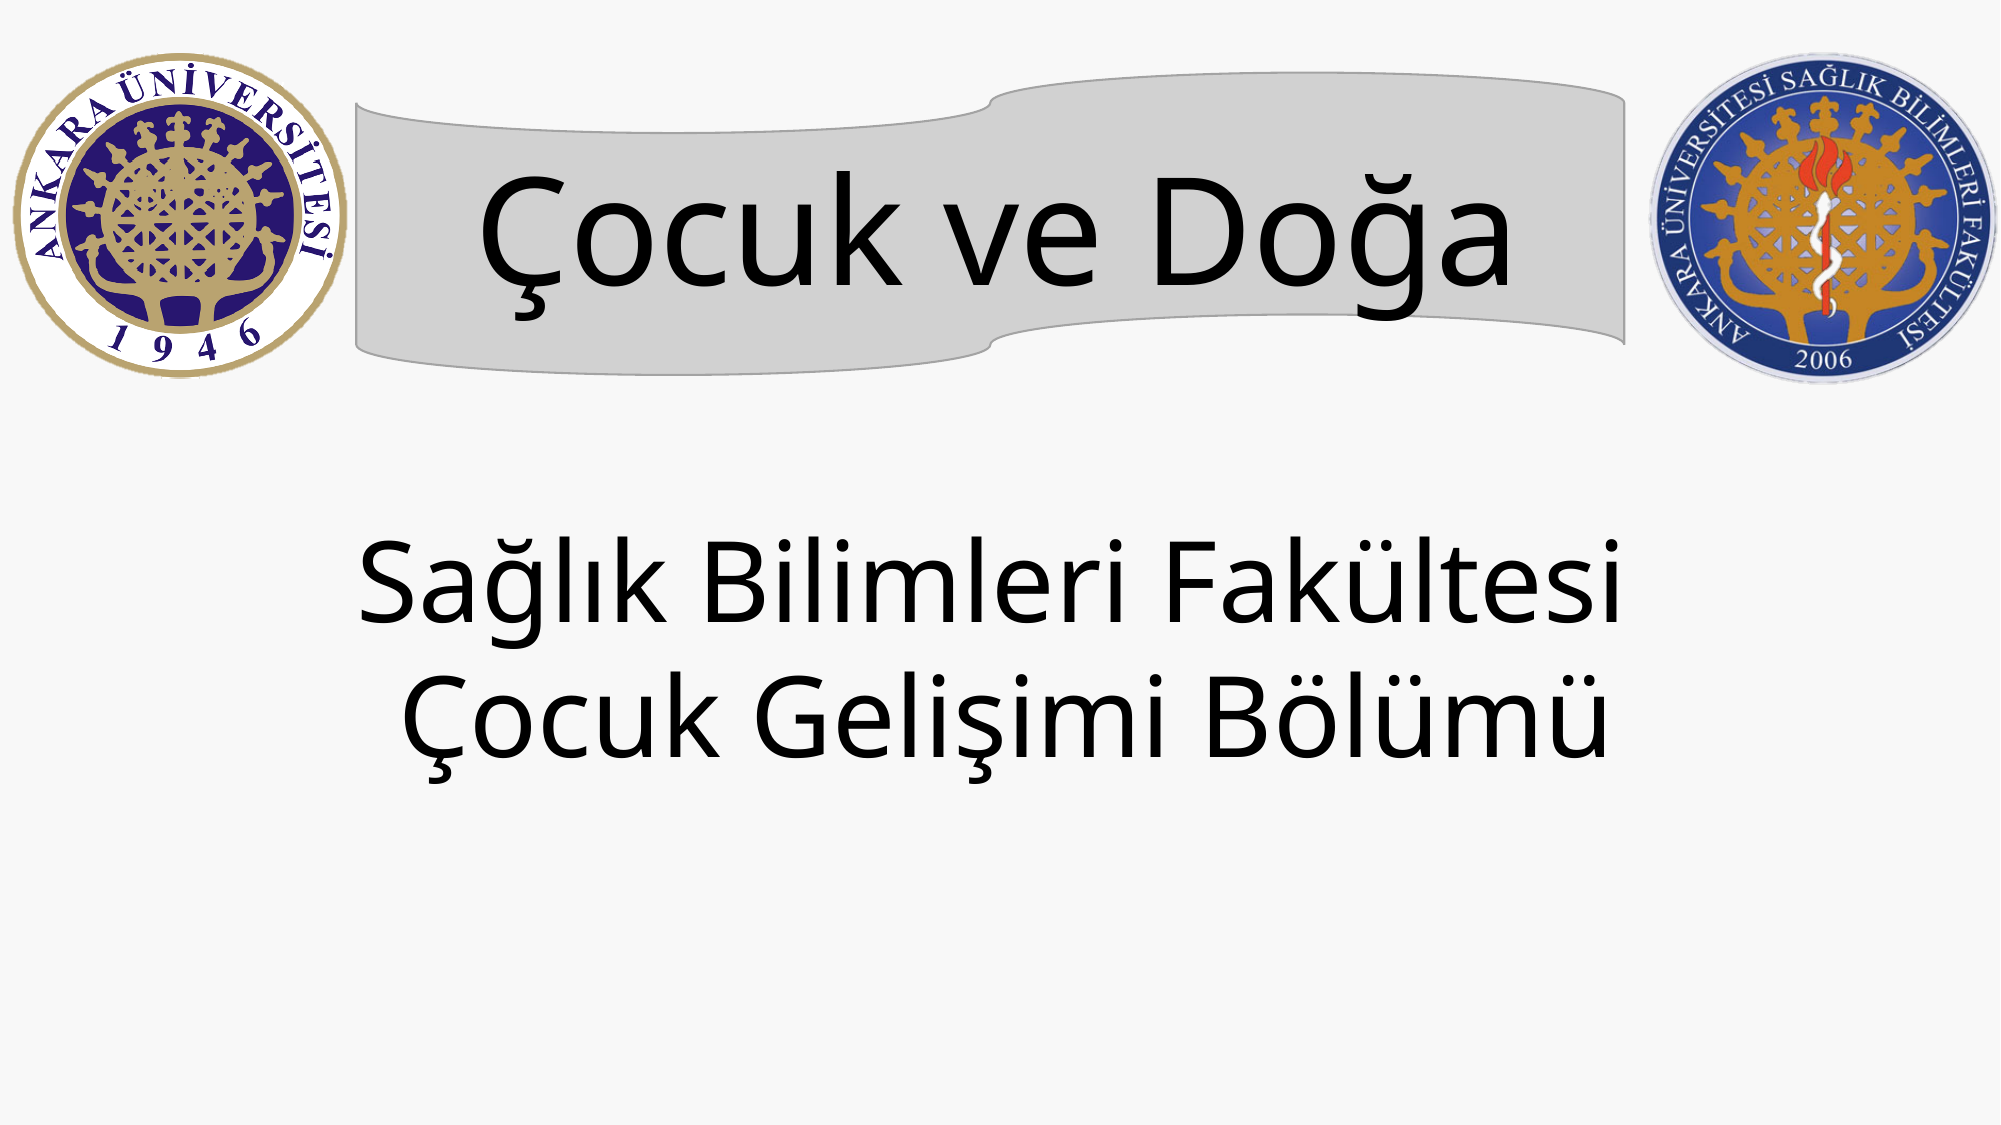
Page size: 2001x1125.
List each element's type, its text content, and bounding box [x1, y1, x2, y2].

text_box [848, 72, 1625, 345]
picture [1628, 37, 2000, 404]
text_box [471, 324, 1077, 375]
text_box Çocuk ve Doğa [471, 128, 1536, 324]
text_box Sağlık Bilimleri Fakültesi Çocuk Gelişimi Bölümü [341, 502, 1673, 788]
picture [0, 53, 472, 379]
